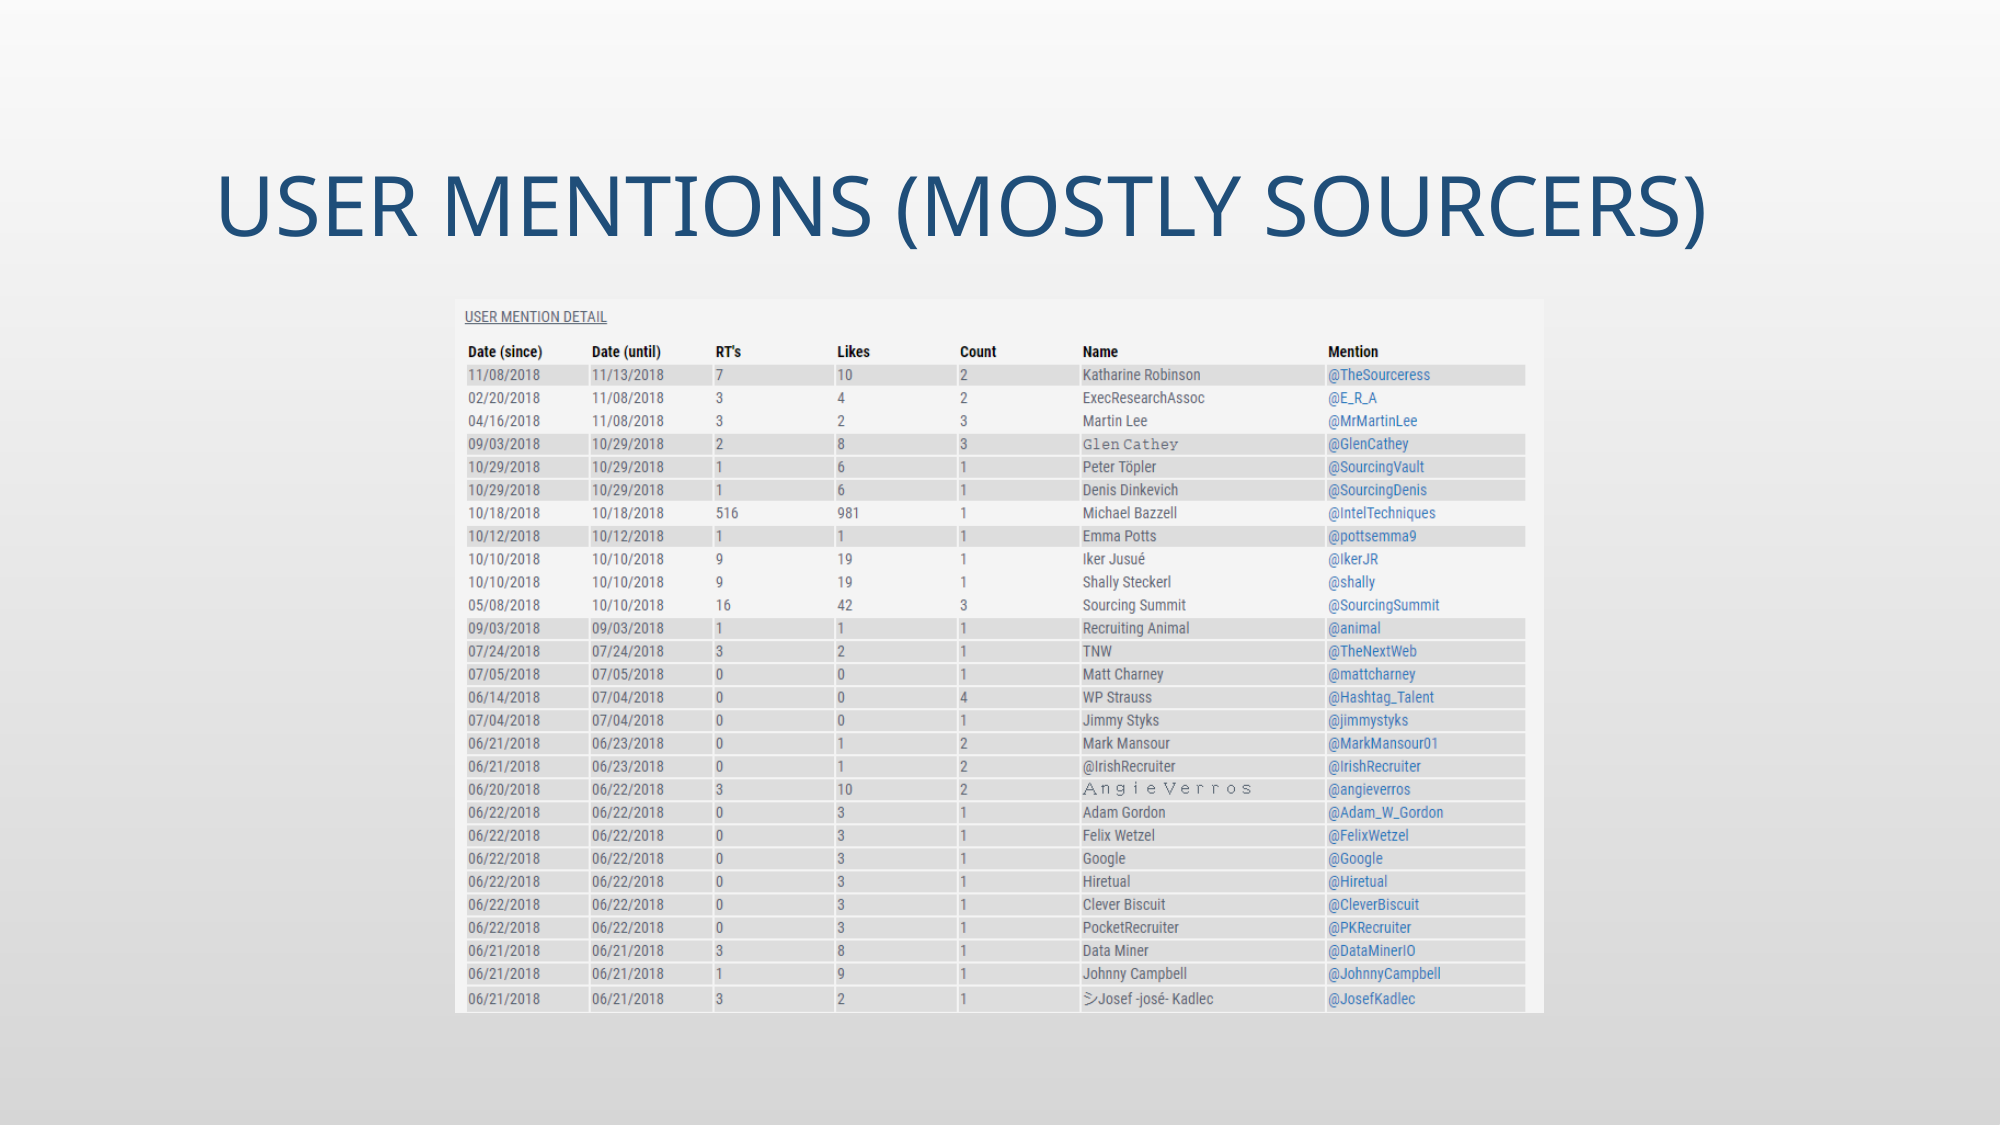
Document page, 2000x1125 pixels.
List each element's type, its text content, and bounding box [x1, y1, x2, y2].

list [455, 299, 1544, 1013]
title User mentions (mostly sourcers) [199, 45, 1800, 263]
